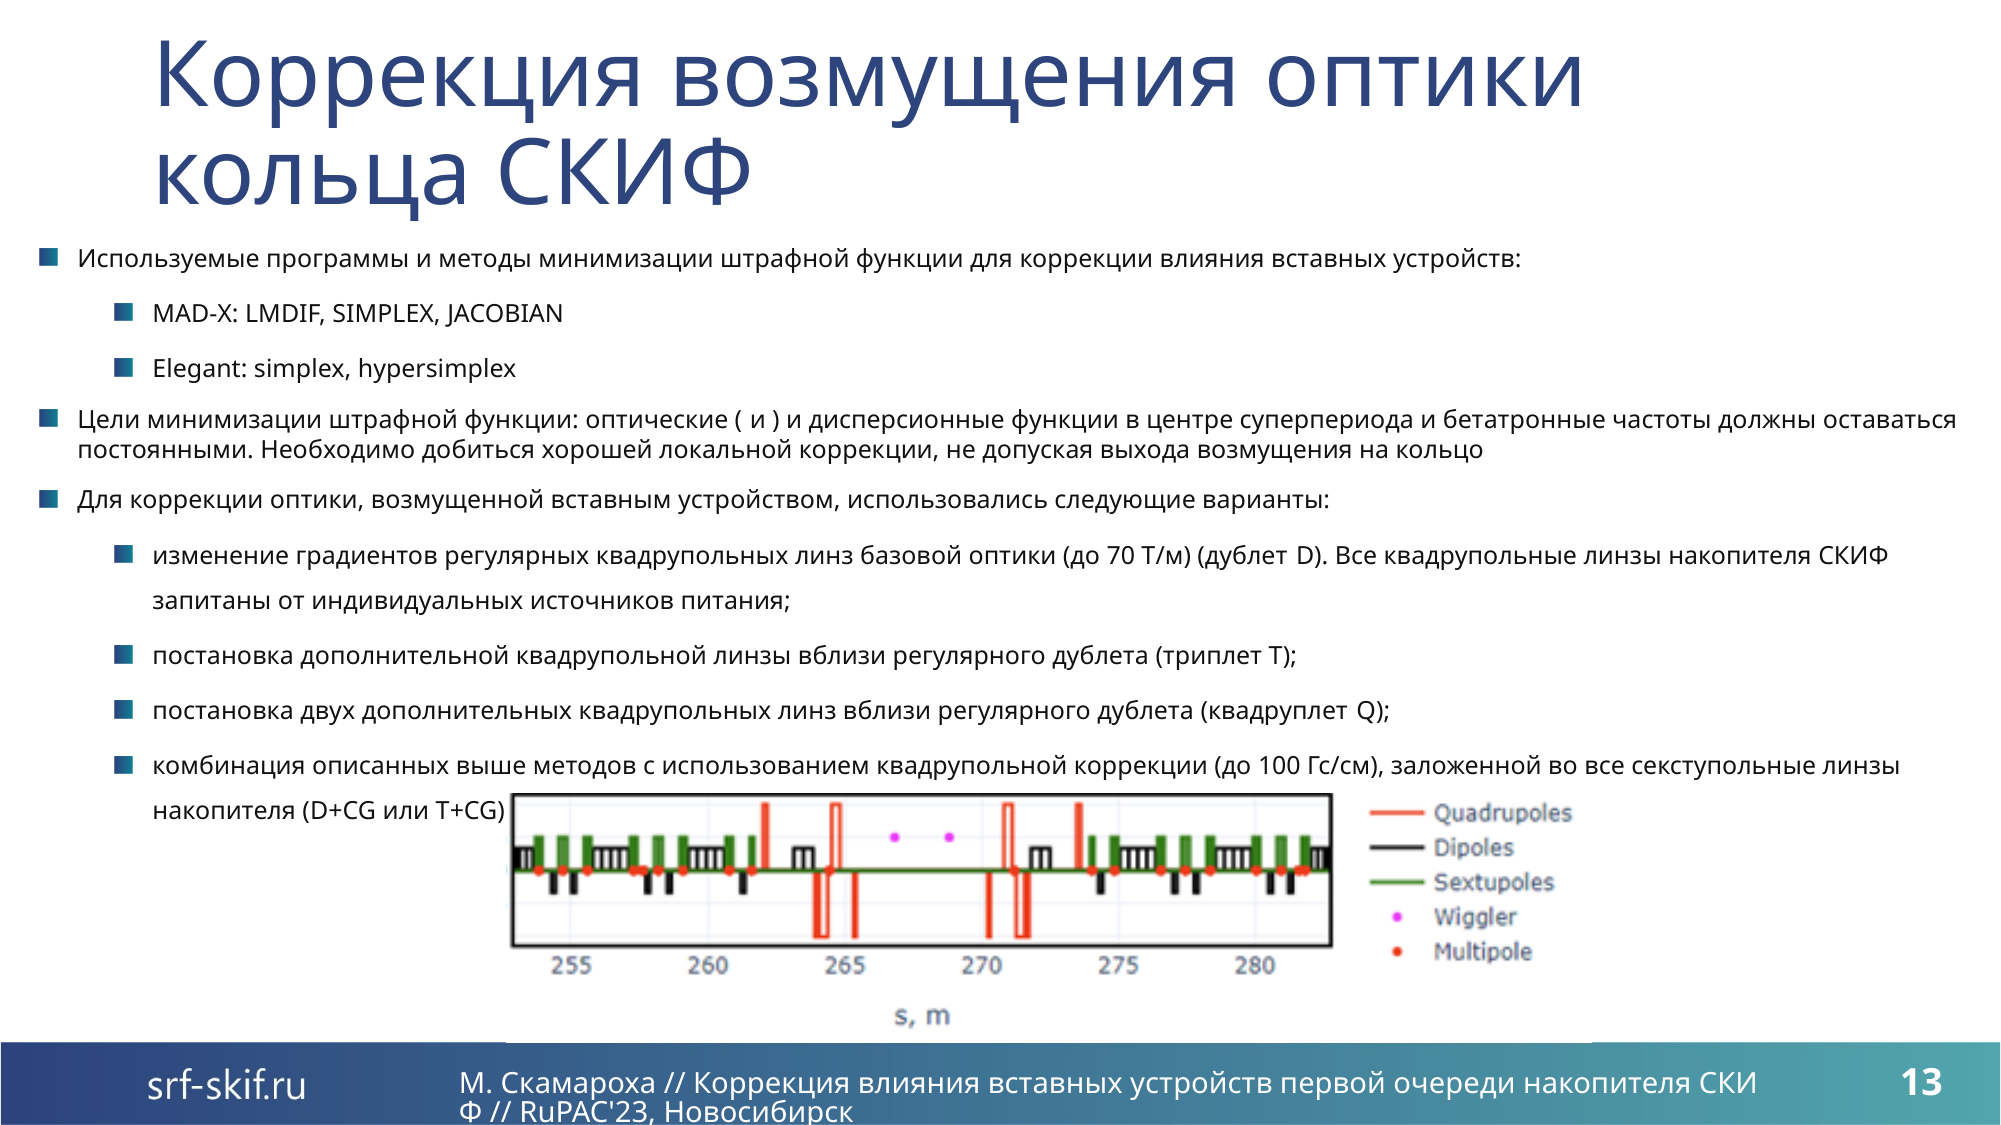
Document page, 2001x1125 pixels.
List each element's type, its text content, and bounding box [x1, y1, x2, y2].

picture [114, 645, 139, 664]
picture [39, 248, 64, 266]
title Коррекция возмущения оптики кольца СКИФ [137, 17, 1863, 235]
picture [114, 303, 139, 321]
slide_number 13 [1862, 1053, 1958, 1114]
picture [0, 1042, 443, 1125]
picture [1784, 1042, 2001, 1125]
picture [114, 700, 139, 719]
picture [114, 545, 139, 563]
picture [114, 756, 139, 774]
picture [114, 358, 139, 377]
picture [39, 409, 64, 427]
picture [39, 490, 64, 508]
footer М. Скамароха // Коррекция влияния вставных устройств первой очереди накопителя СКИФ // RuPAC'23, Новосибирск [443, 1042, 1784, 1125]
picture [506, 793, 1592, 1043]
